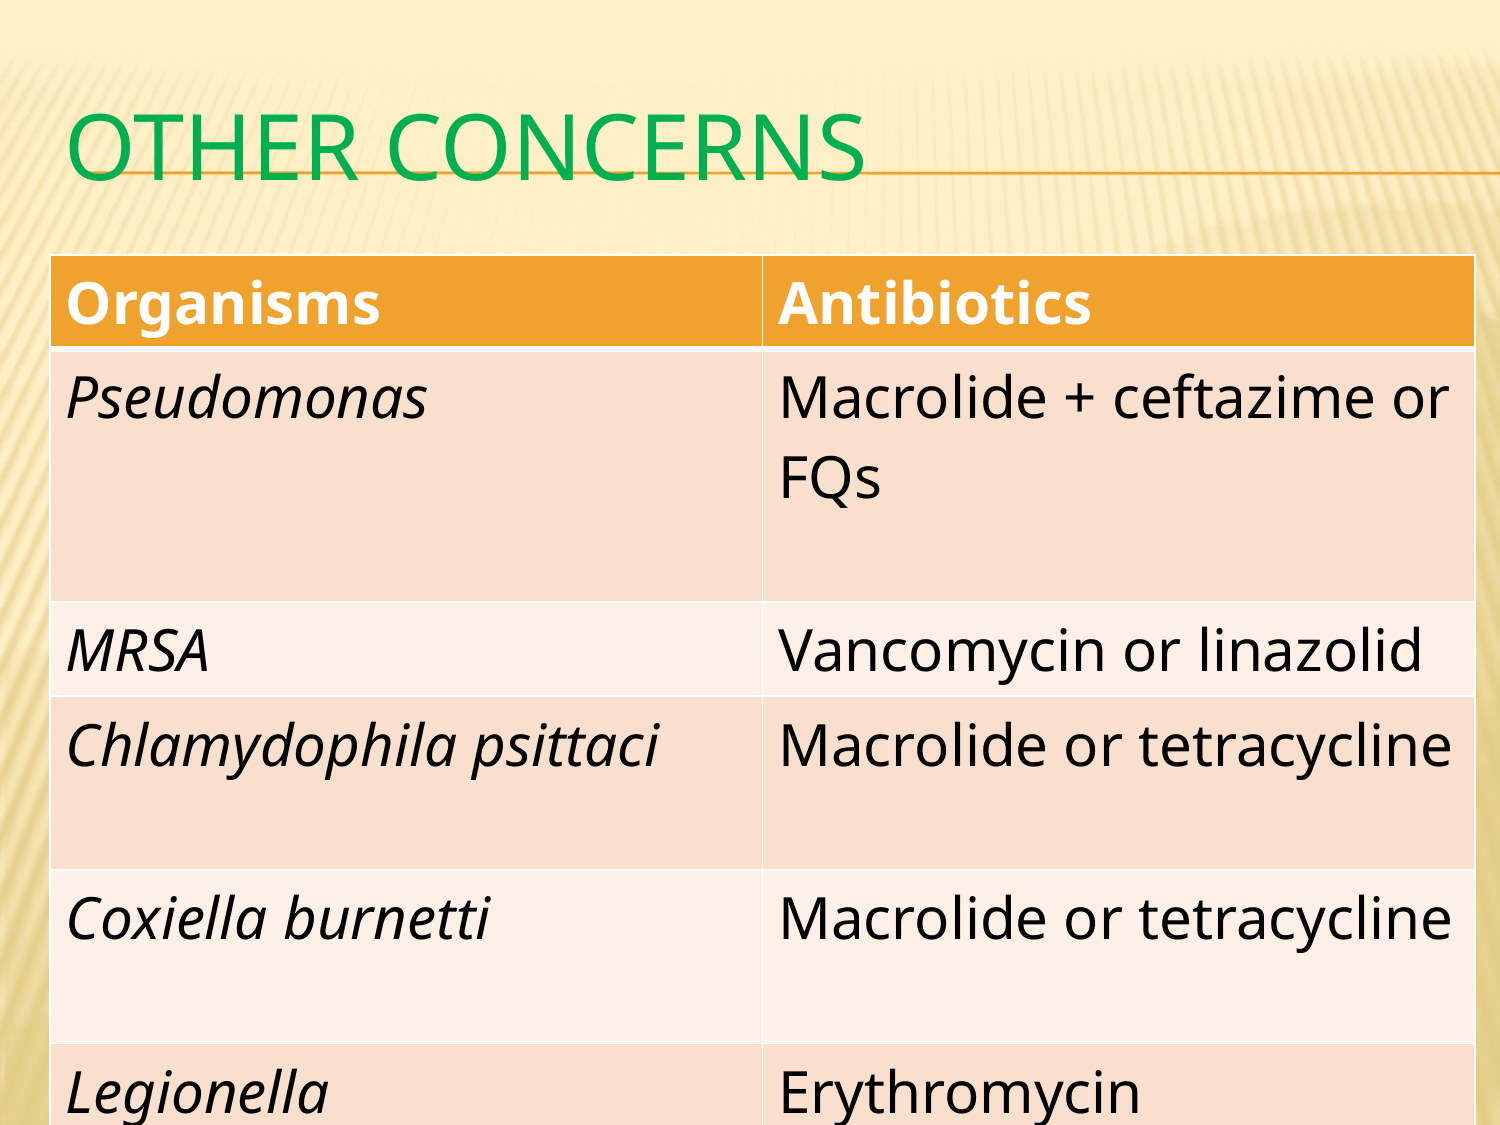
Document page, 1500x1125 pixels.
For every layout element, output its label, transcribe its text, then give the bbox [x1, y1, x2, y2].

table_cell Macrolide or tetracycline [763, 697, 1474, 869]
table_header Organisms [51, 256, 762, 346]
table_cell Coxiella burnetti [51, 871, 762, 1043]
table_cell Chlamydophila psittaci [51, 697, 762, 869]
table_cell Pseudomonas [51, 352, 762, 601]
table_header Antibiotics [763, 256, 1474, 346]
table_cell Macrolide + ceftazime or FQs [763, 352, 1474, 601]
table_cell Macrolide or tetracycline [763, 871, 1474, 1043]
table_cell Legionella [51, 1044, 762, 1125]
table_cell MRSA [51, 603, 762, 695]
table_cell Vancomycin or linazolid [763, 603, 1474, 695]
table_cell Erythromycin [763, 1044, 1474, 1125]
title Other Concerns [50, 75, 1475, 213]
